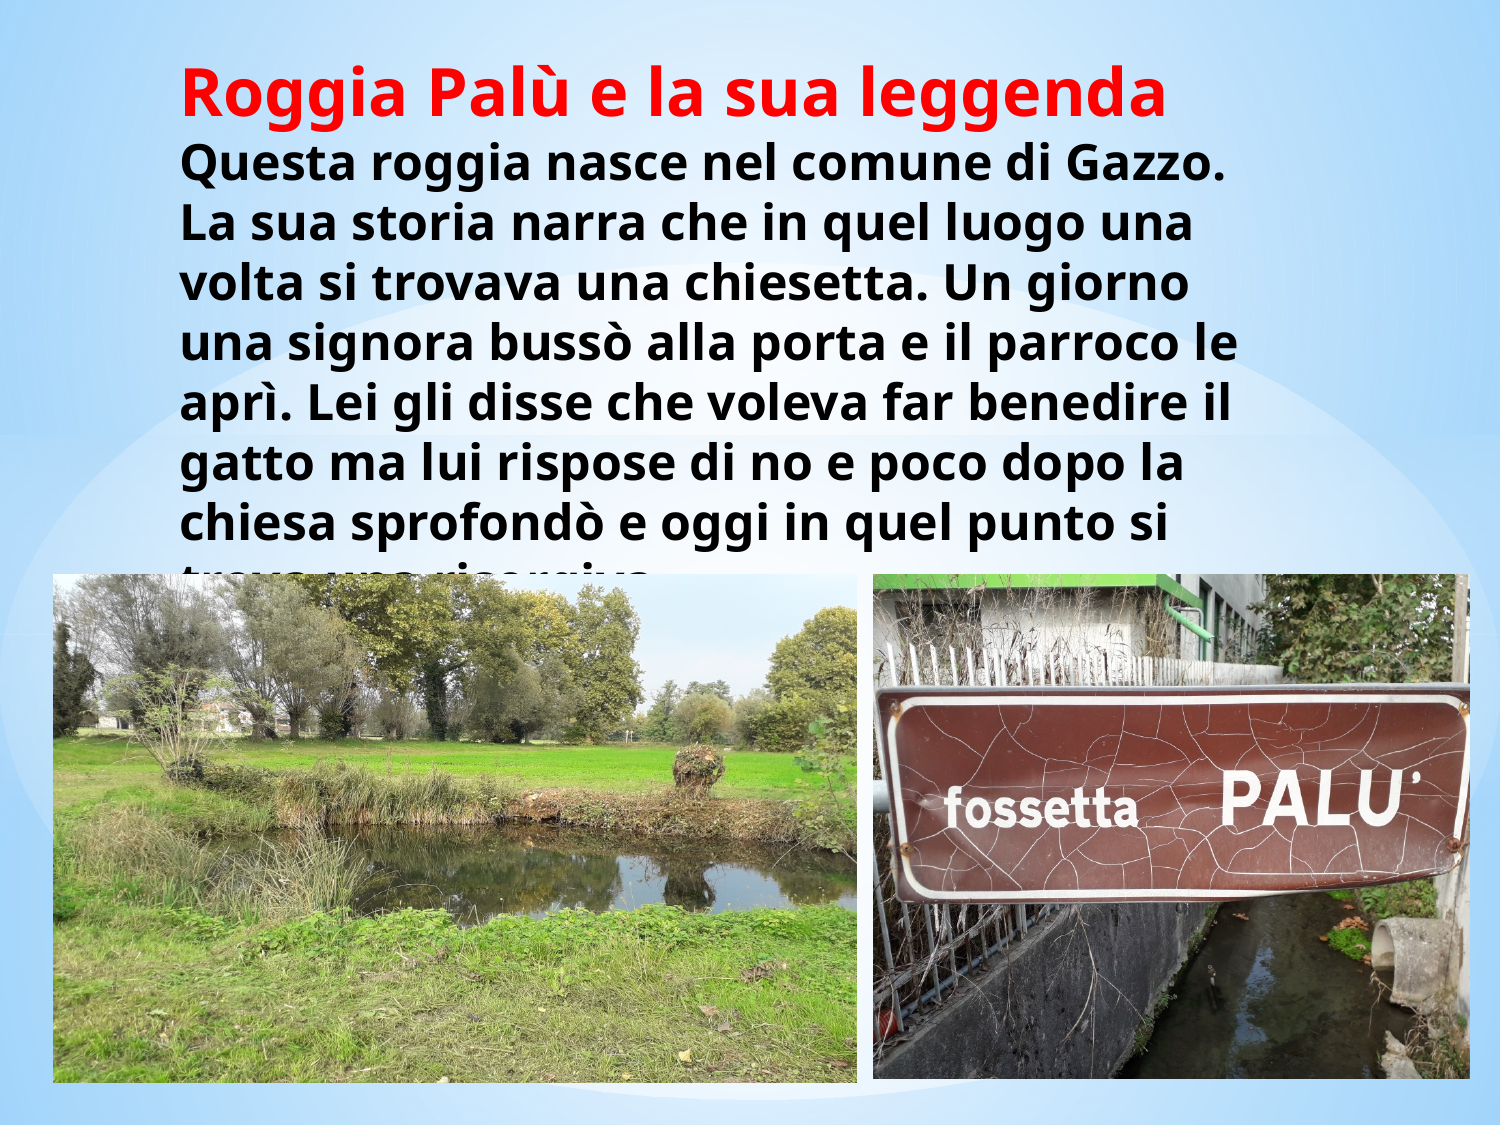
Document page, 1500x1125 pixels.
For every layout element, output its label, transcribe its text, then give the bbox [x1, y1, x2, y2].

title Roggia Palù e la sua leggenda Questa roggia nasce nel comune di Gazzo. La sua storia narra che in quel luogo una volta si trovava una chiesetta. Un giorno una signora bussò alla porta e il parroco le aprì. Lei gli disse che voleva far benedire il gatto ma lui rispose di no e poco dopo la chiesa sprofondò e oggi in quel punto si trova una risorgiva. [134, 42, 1312, 894]
picture [52, 573, 857, 1084]
picture [873, 573, 1471, 1079]
